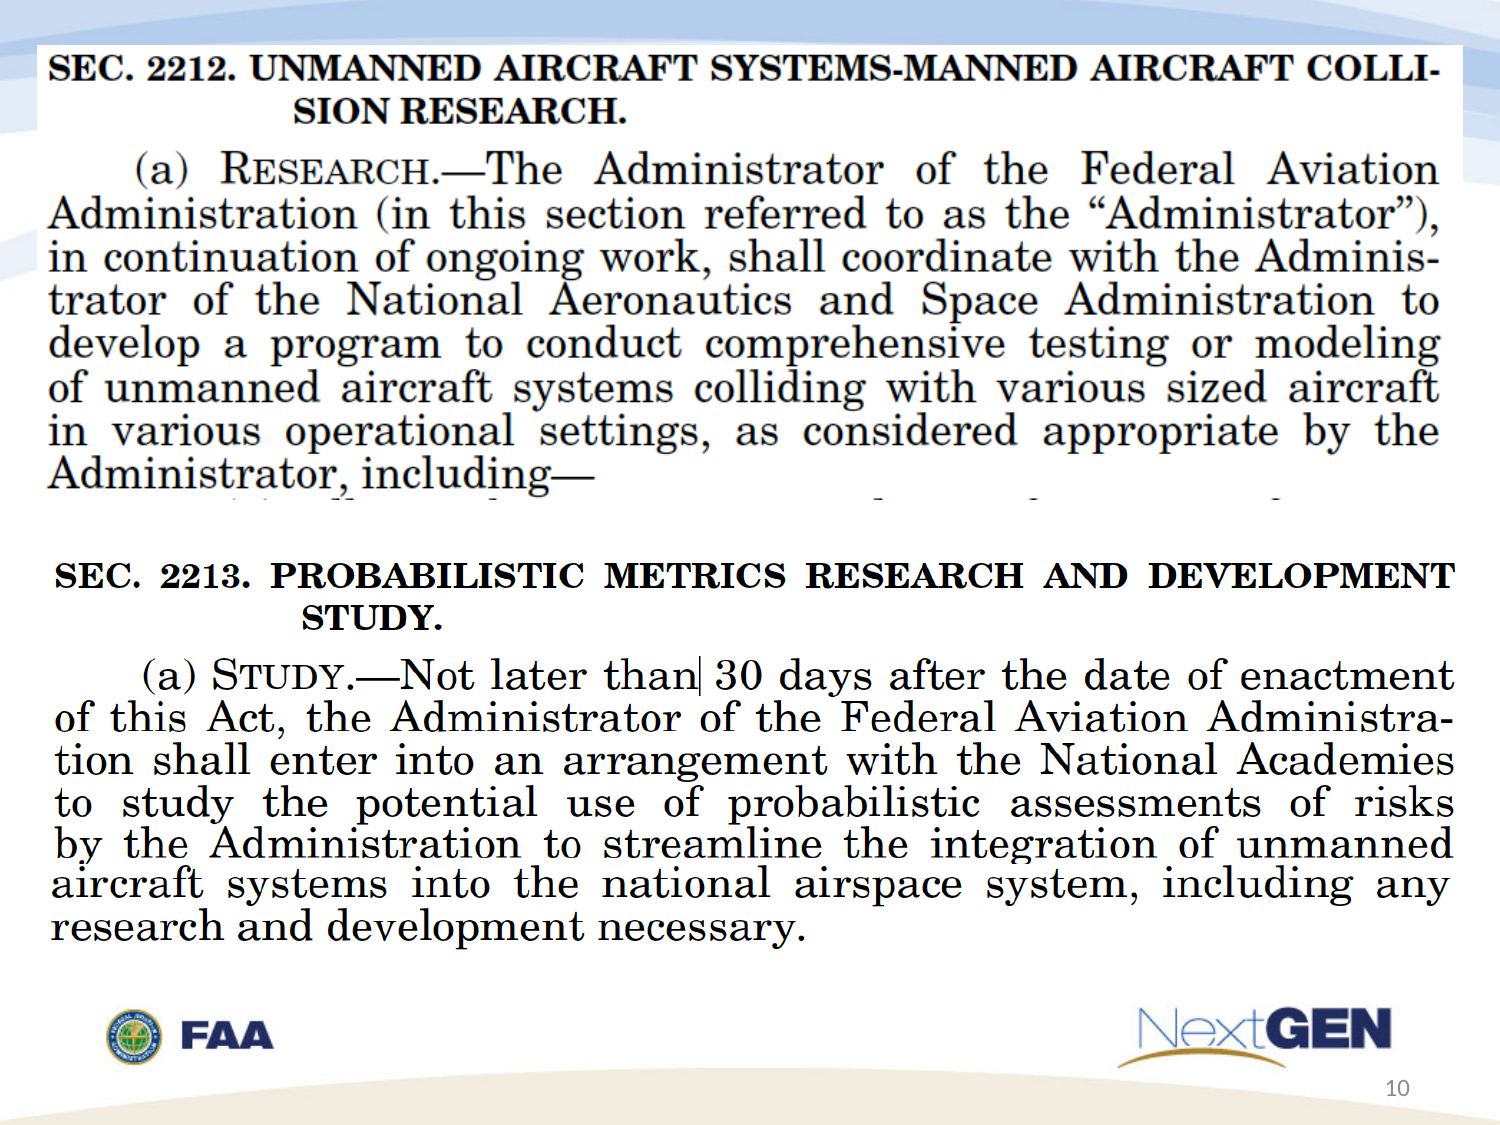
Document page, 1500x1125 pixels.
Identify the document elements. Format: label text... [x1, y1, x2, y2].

picture [0, 0, 1500, 1125]
slide_number 10 [1074, 1064, 1425, 1101]
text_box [37, 545, 1463, 951]
